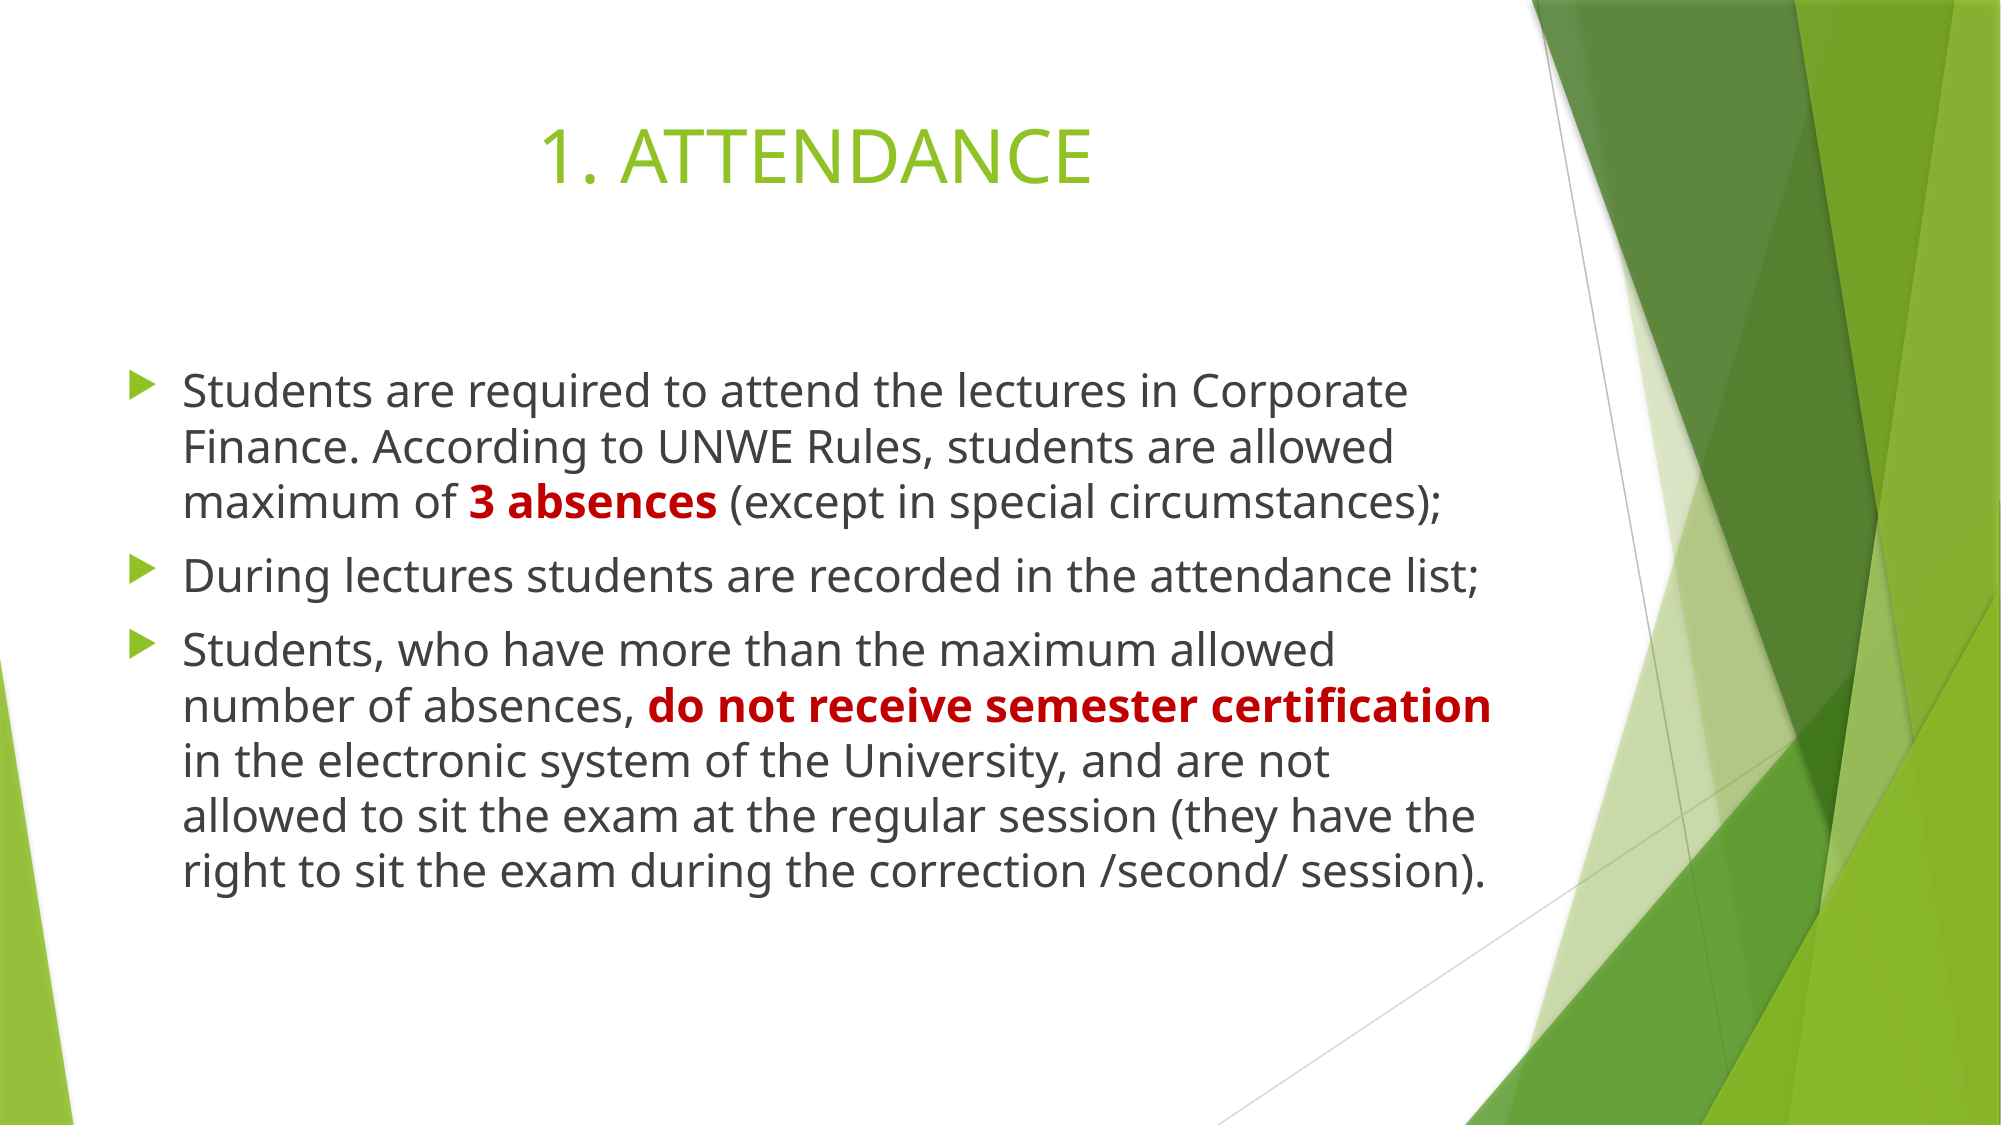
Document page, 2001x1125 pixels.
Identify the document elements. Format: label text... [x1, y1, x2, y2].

title 1. ATTENDANCE [111, 101, 1522, 319]
list Students are required to attend the lectures in Corporate Finance. According to UNWE Rules, students are allowed maximum of 3 absences (except in special circumstances); During lectures students are recorded in the attendance list; Students, who have more than the maximum allowed number of absences, do not receive semester certification in the electronic system of the University, and are not allowed to sit the exam at the regular session (they have the right to sit the exam during the correction /second/ session). [111, 354, 1522, 992]
